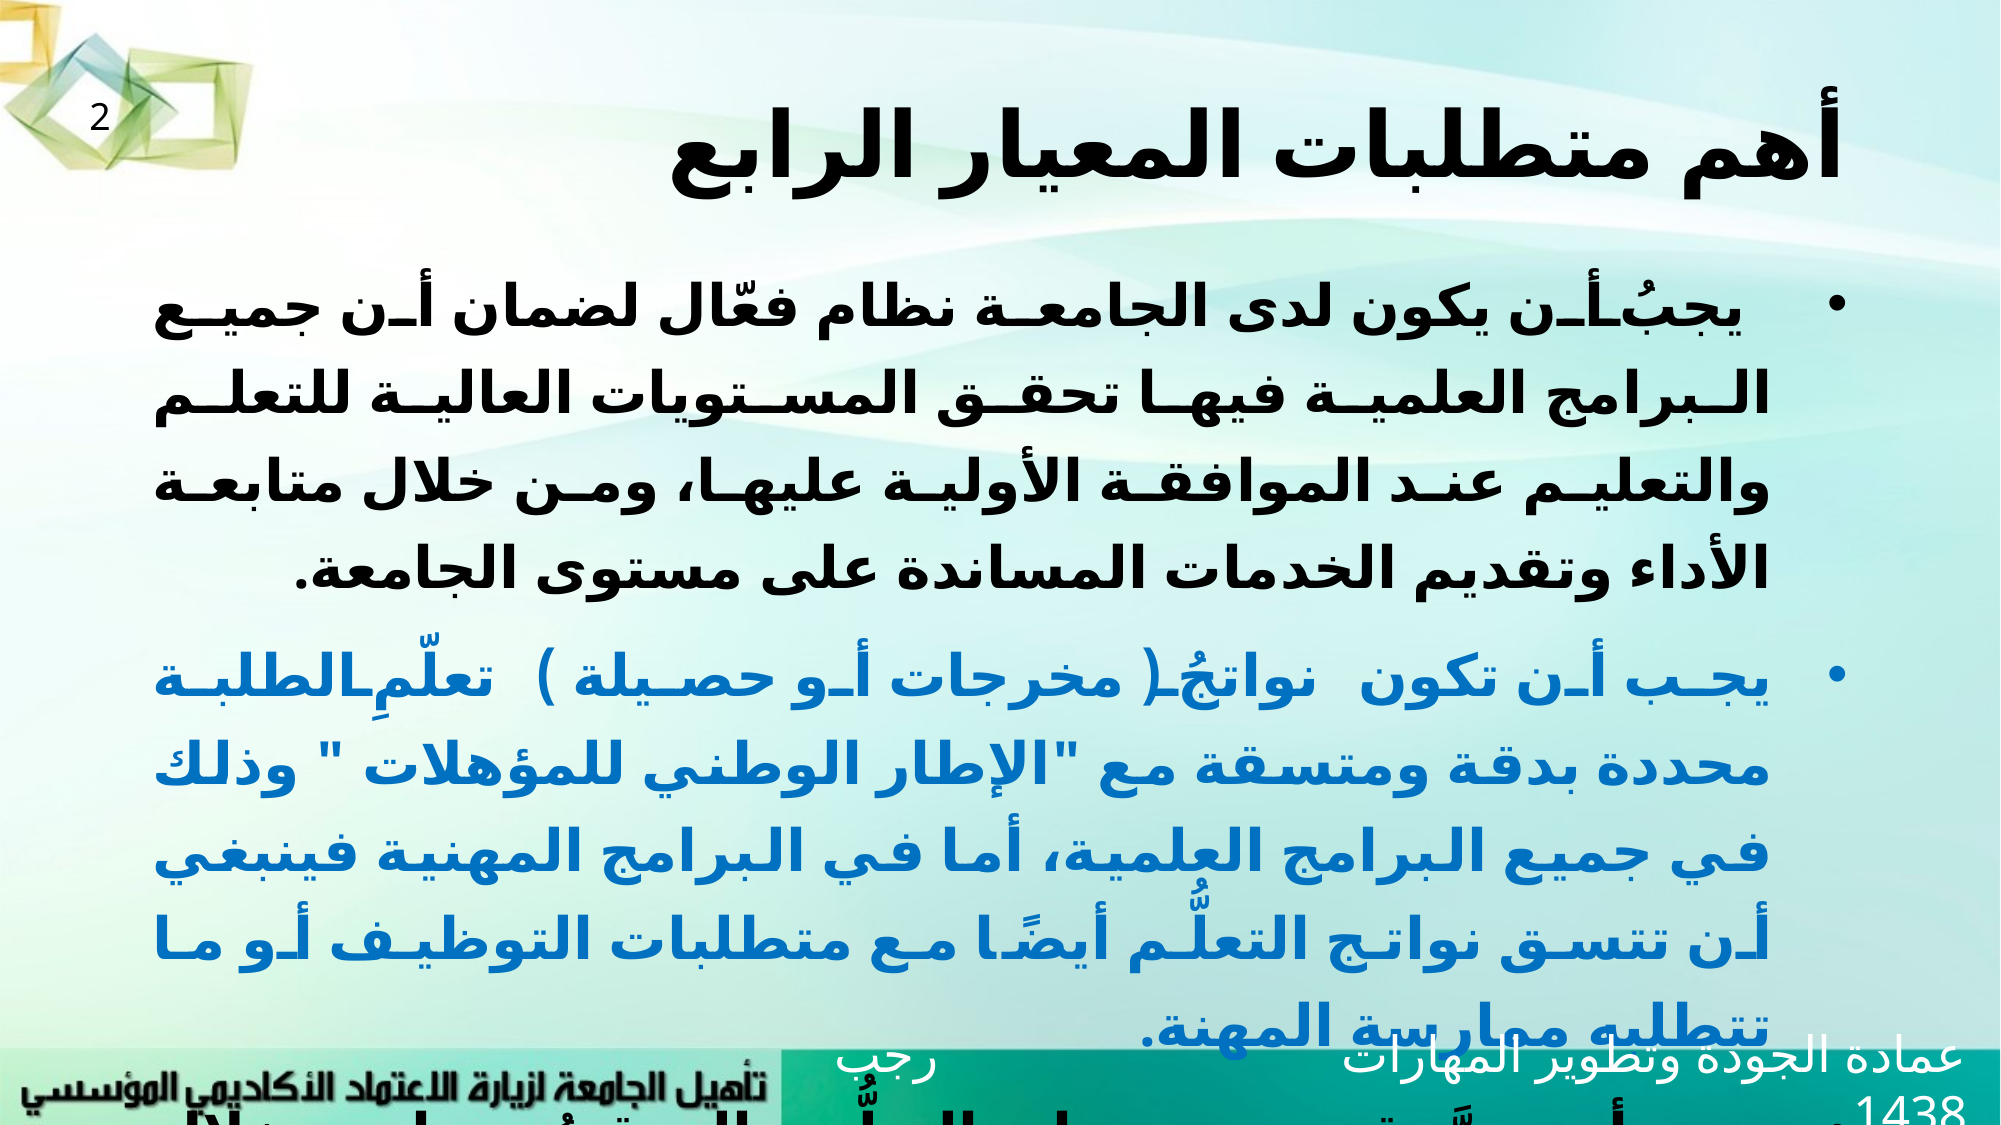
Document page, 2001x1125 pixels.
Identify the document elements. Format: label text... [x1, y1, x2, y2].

slide_number عمادة الجودة وتطوير المهارات رجب 1438 [790, 1053, 1983, 1112]
title أهم متطلبات المعيار الرابع [137, 67, 1863, 228]
list يجبُ أن يكون لدى الجامعة نظام فعّال لضمان أن جميع البرامج العلمية فيها تحقق المستويات العالية للتعلم والتعليم عند الموافقة الأولية عليها، ومن خلال متابعة الأداء وتقديم الخدمات المساندة على مستوى الجامعة. يجب أن تكون نواتجُ ( مخرجات أو حصيلة ) تعلّمِ الطلبة محددة بدقة ومتسقة مع "الإطار الوطني للمؤهلات " وذلك في جميع البرامج العلمية، أما في البرامج المهنية فينبغي أن تتسق نواتج التعلُّم أيضًا مع متطلبات التوظيف أو ما تتطلبه ممارسة المهنة. يجب أن يتمَّ تقييم مستويات التعلُّم والتحققُ منها من خلال عمليات ملائمة، وأن تتمَّ مقارنتها بنقاط (معايير أو مستويات) مرجعية خارجية مناسبة وذات مستوى رفيع . [137, 242, 1863, 1029]
slide_number 2 [61, 74, 127, 147]
picture [0, 0, 2001, 1125]
